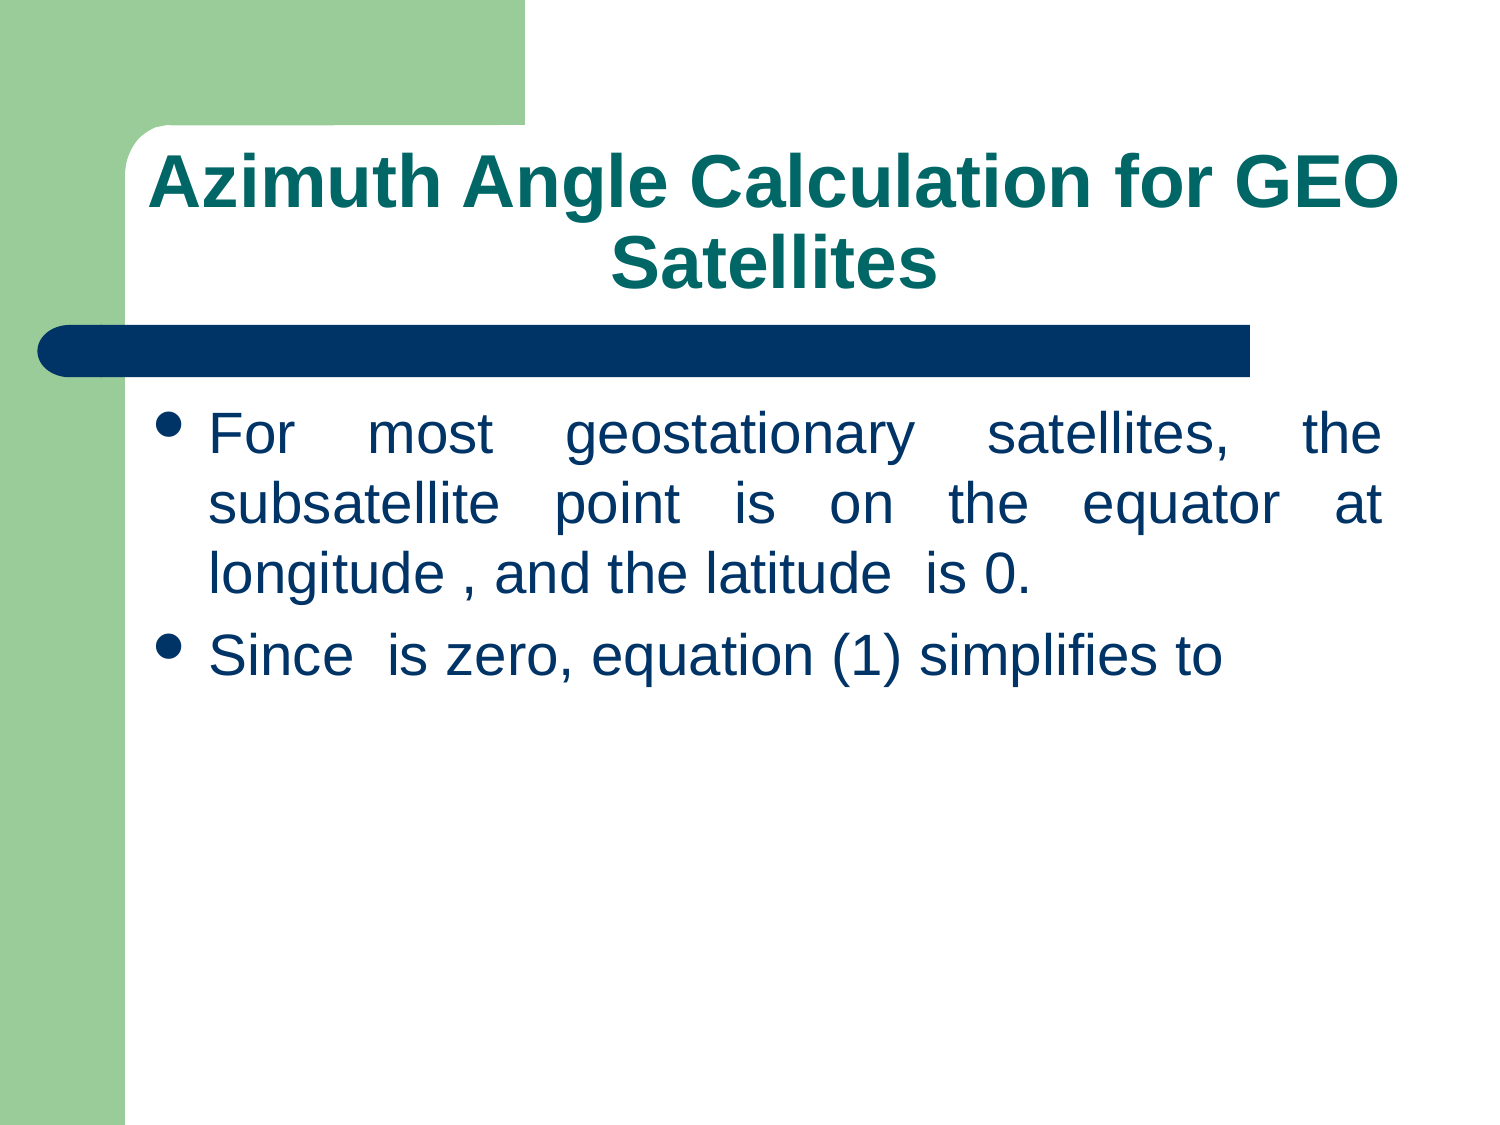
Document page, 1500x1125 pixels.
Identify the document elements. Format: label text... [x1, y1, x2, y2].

title Azimuth Angle Calculation for GEO Satellites [125, 125, 1425, 313]
